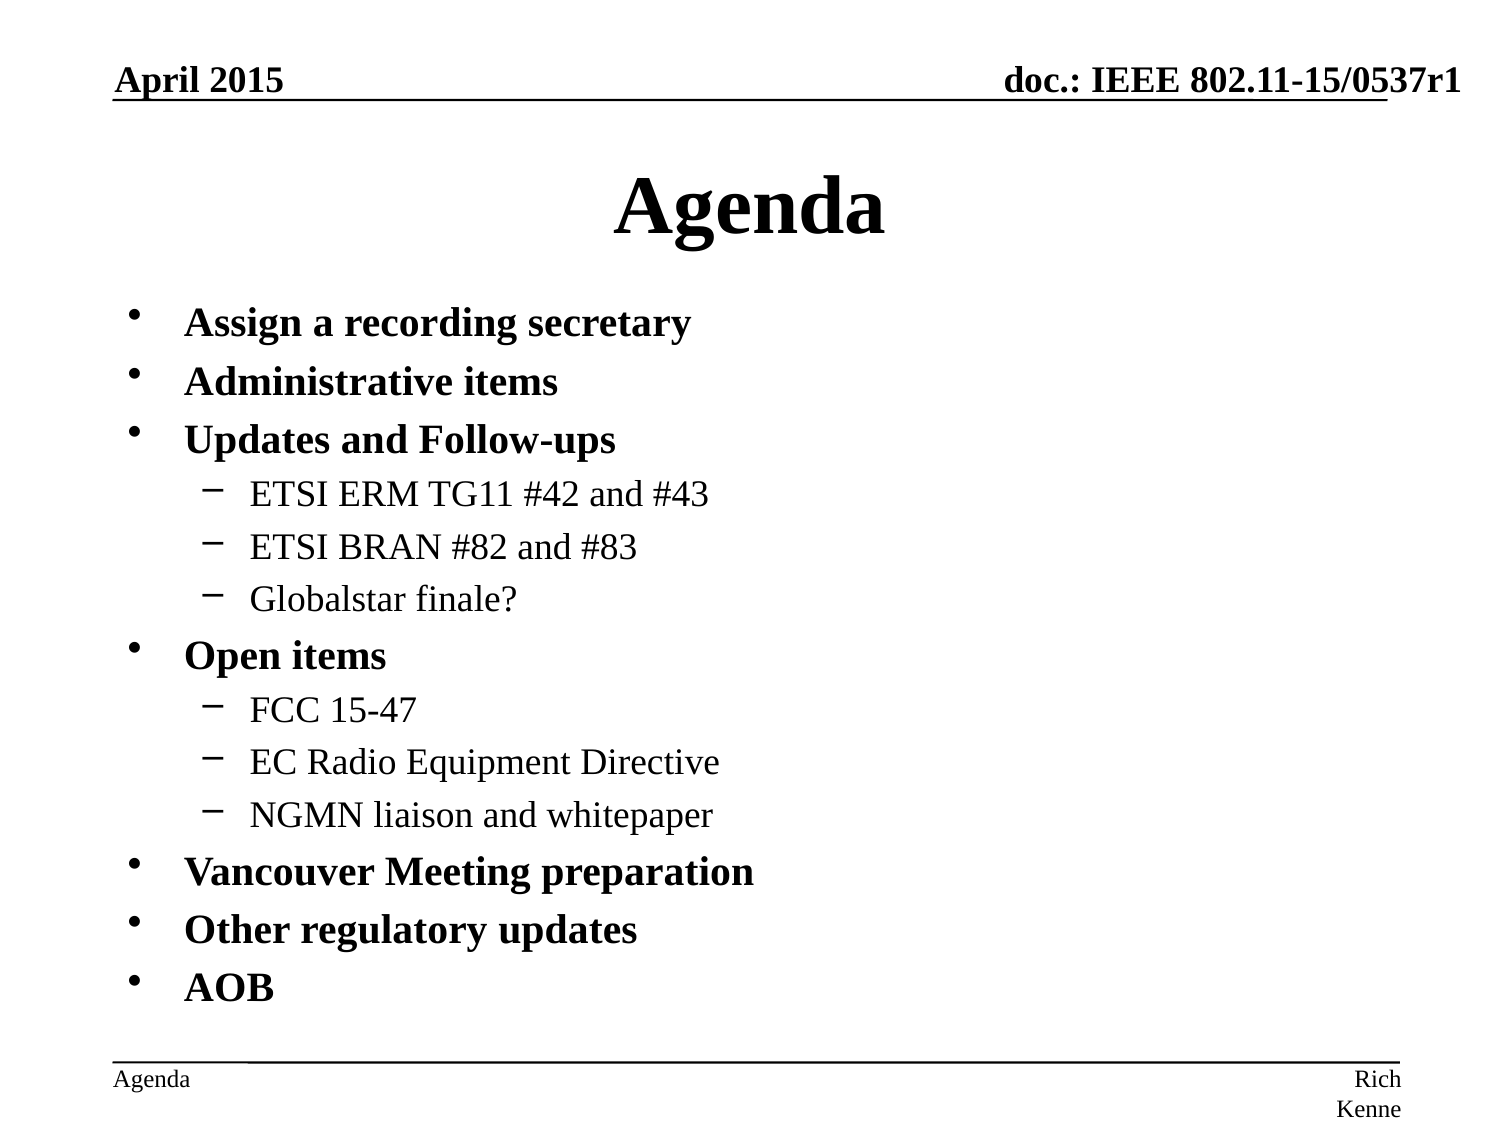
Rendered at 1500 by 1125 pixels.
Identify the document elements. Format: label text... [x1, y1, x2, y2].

footer Rich Kennedy, MediaTek [1324, 1061, 1402, 1093]
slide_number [114, 54, 316, 101]
list Assign a recording secretary Administrative items Updates and Follow-ups ETSI ERM TG11 #42 and #43 ETSI BRAN #82 and #83 Globalstar finale? Open items FCC 15-47 EC Radio Equipment Directive NGMN liaison and whitepaper Vancouver Meeting preparation Other regulatory updates AOB [112, 287, 1388, 1050]
title Agenda [112, 112, 1388, 287]
